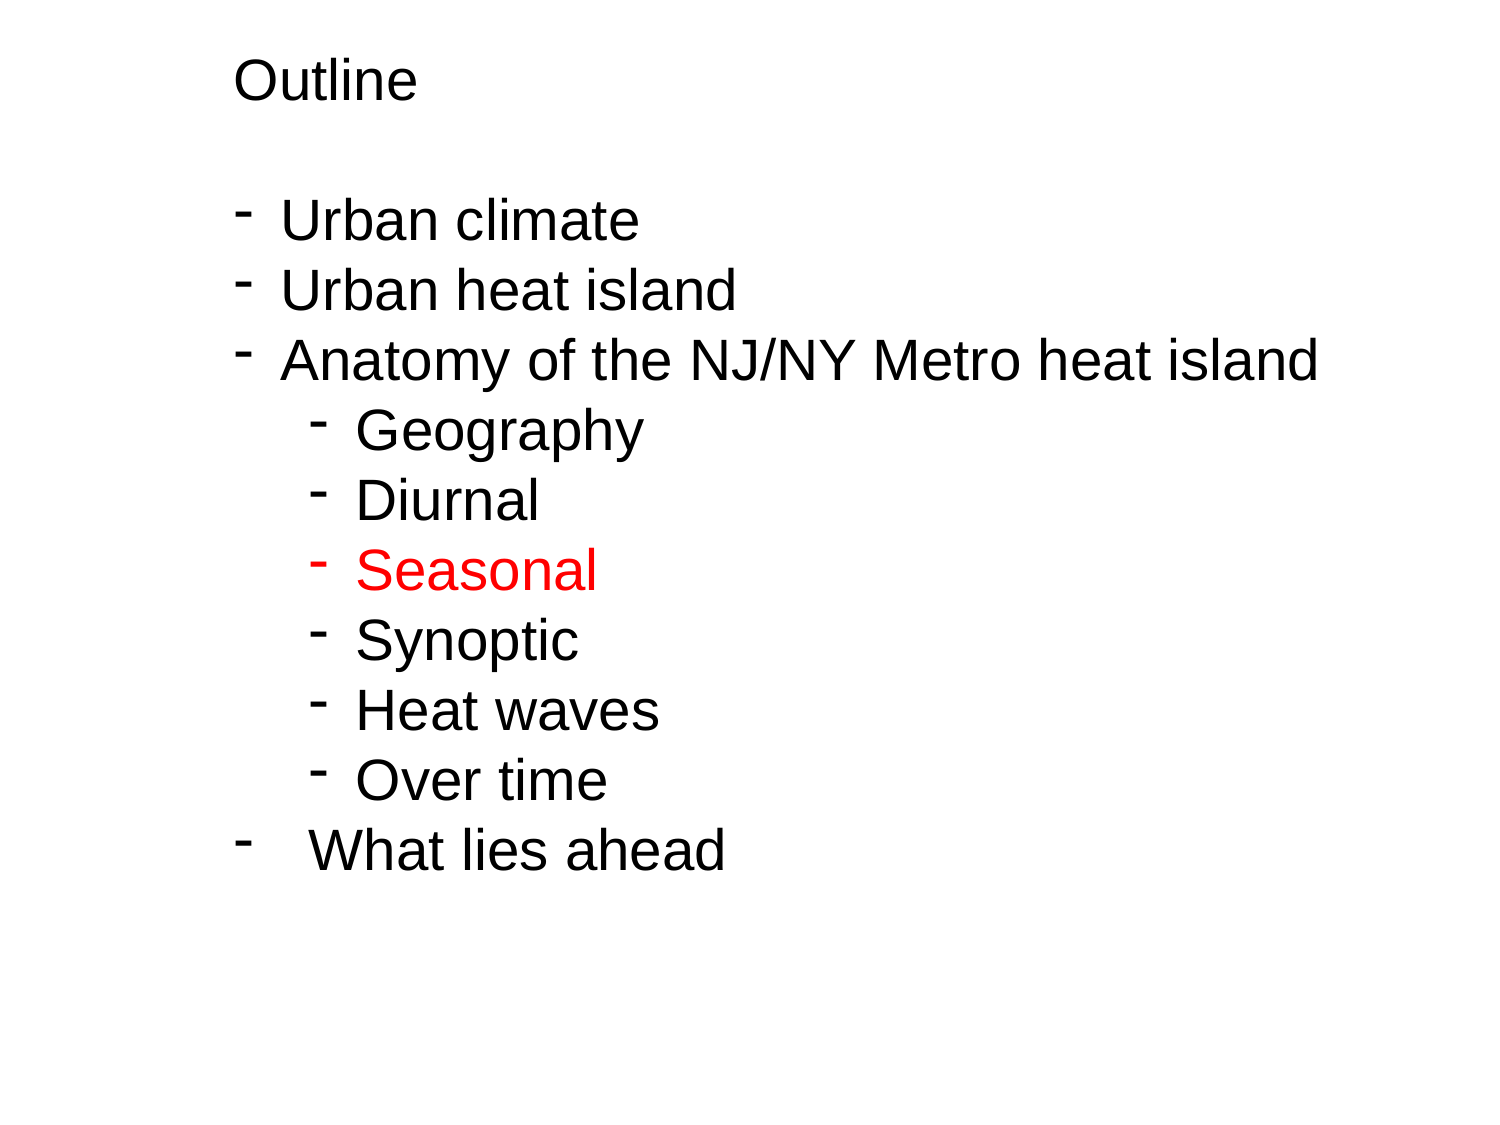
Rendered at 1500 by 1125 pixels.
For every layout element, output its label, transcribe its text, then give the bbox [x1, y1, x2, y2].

text_box Outline Urban climate Urban heat island Anatomy of the NJ/NY Metro heat island Geography Diurnal Seasonal Synoptic Heat waves Over time What lies ahead [219, 34, 1337, 935]
